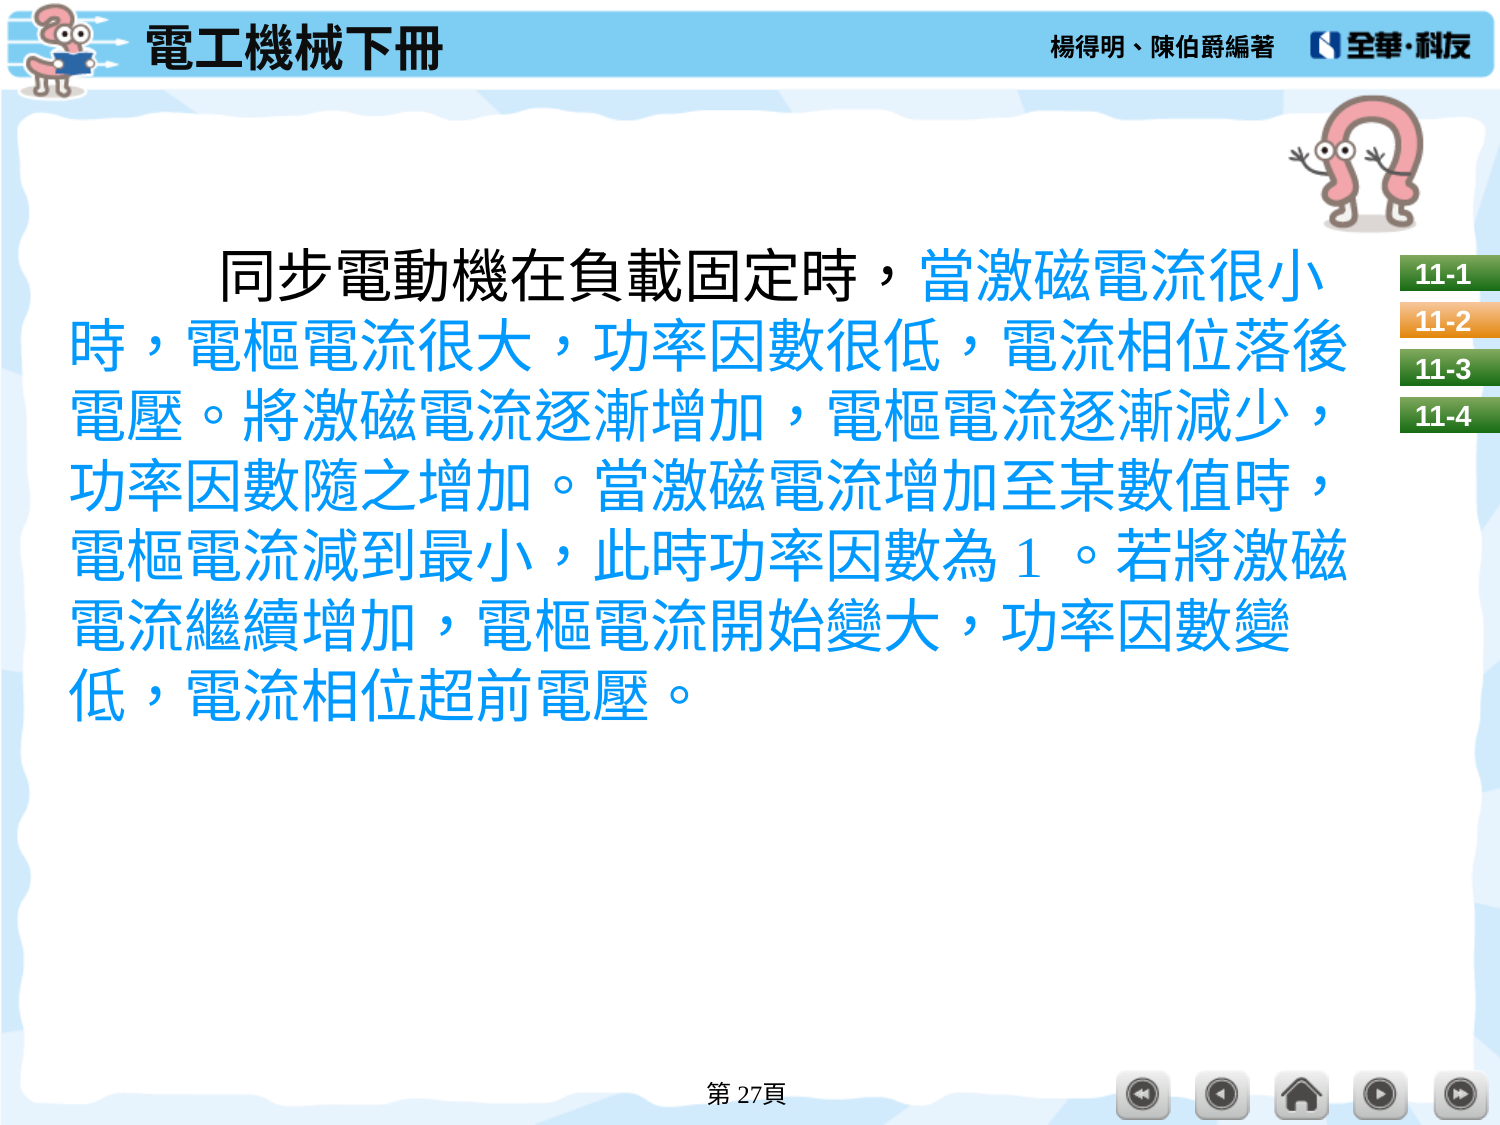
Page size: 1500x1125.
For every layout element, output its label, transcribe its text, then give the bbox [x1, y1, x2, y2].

picture [0, 0, 1500, 1125]
list 同步電動機在負載固定時，當激磁電流很小時，電樞電流很大，功率因數很低，電流相位落後電壓。將激磁電流逐漸增加，電樞電流逐漸減少，功率因數隨之增加。當激磁電流增加至某數值時，電樞電流減到最小，此時功率因數為1。若將激磁電流繼續增加，電樞電流開始變大，功率因數變低，電流相位超前電壓。 [53, 231, 1388, 1059]
